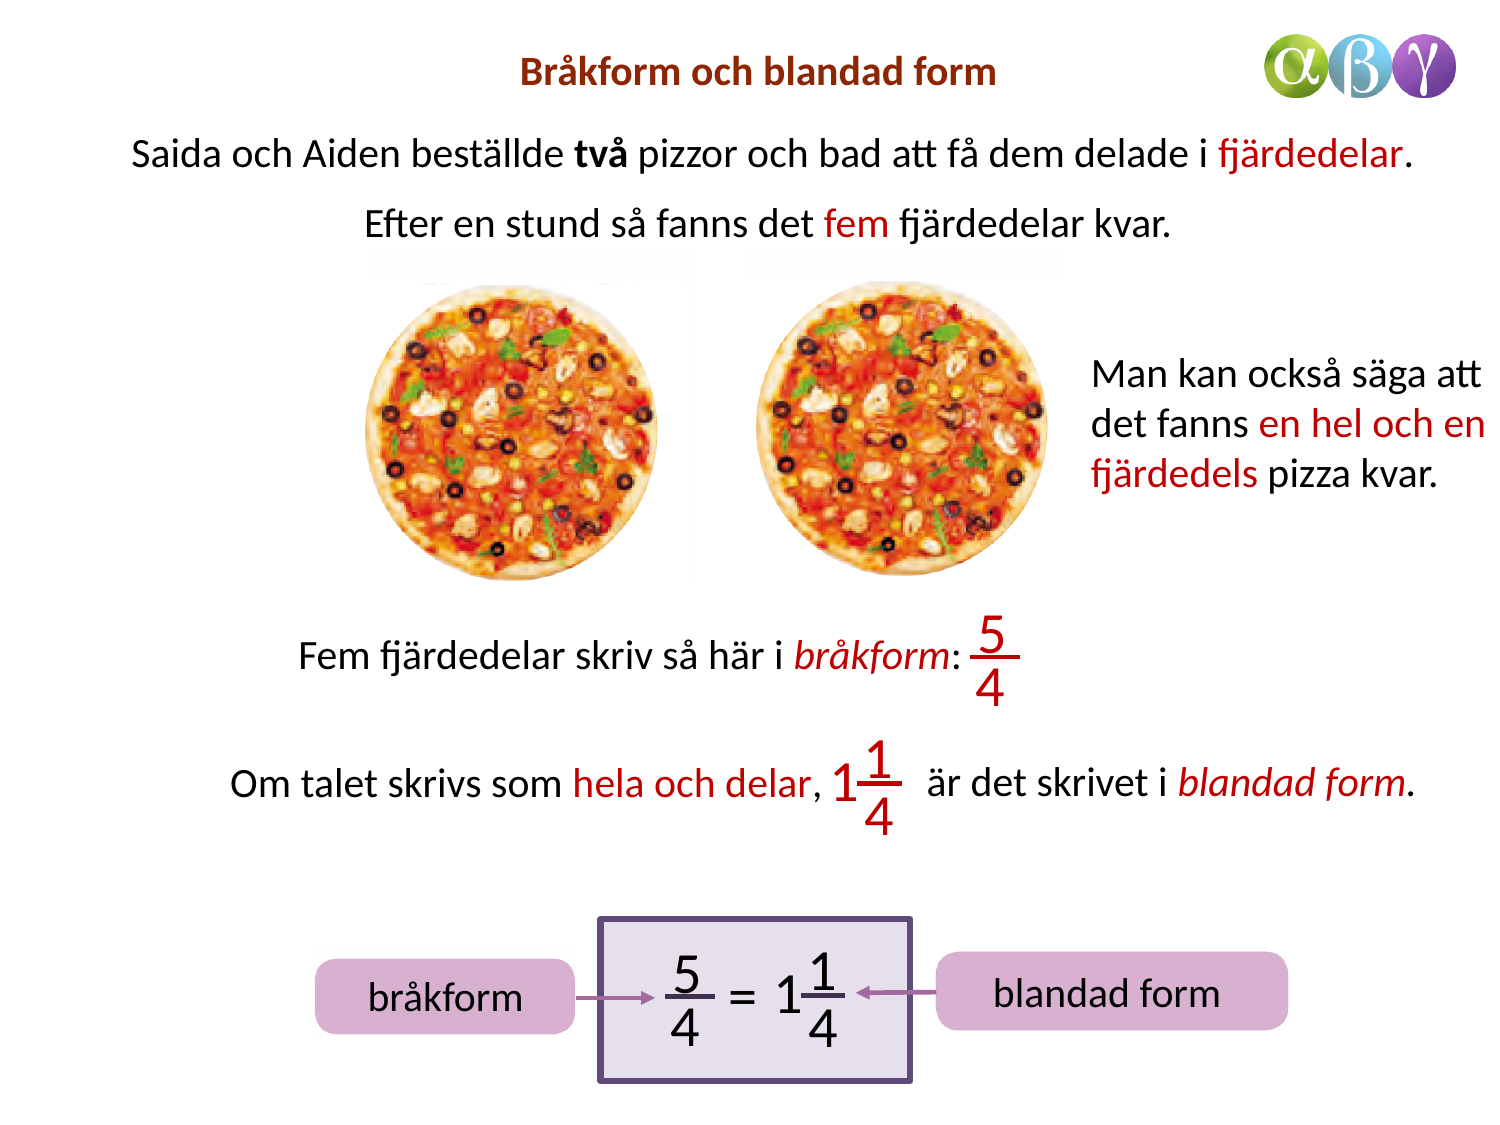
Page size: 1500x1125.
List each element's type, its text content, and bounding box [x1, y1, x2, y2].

picture [354, 247, 694, 587]
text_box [215, 712, 1500, 856]
text_box Bråkform och blandad form [505, 36, 1102, 102]
text_box Efter en stund så fanns det fem fjärdedelar kvar. [349, 188, 1265, 254]
text_box Man kan också säga att det fanns en hel och en fjärdedels pizza kvar. [1079, 338, 1500, 503]
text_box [309, 948, 656, 1039]
picture [1264, 34, 1456, 99]
picture [735, 245, 1076, 587]
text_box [600, 918, 911, 1082]
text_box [855, 940, 1297, 1037]
text_box Saida och Aiden beställde två pizzor och bad att få dem delade i fjärdedelar. [116, 118, 1500, 184]
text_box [283, 587, 1103, 711]
